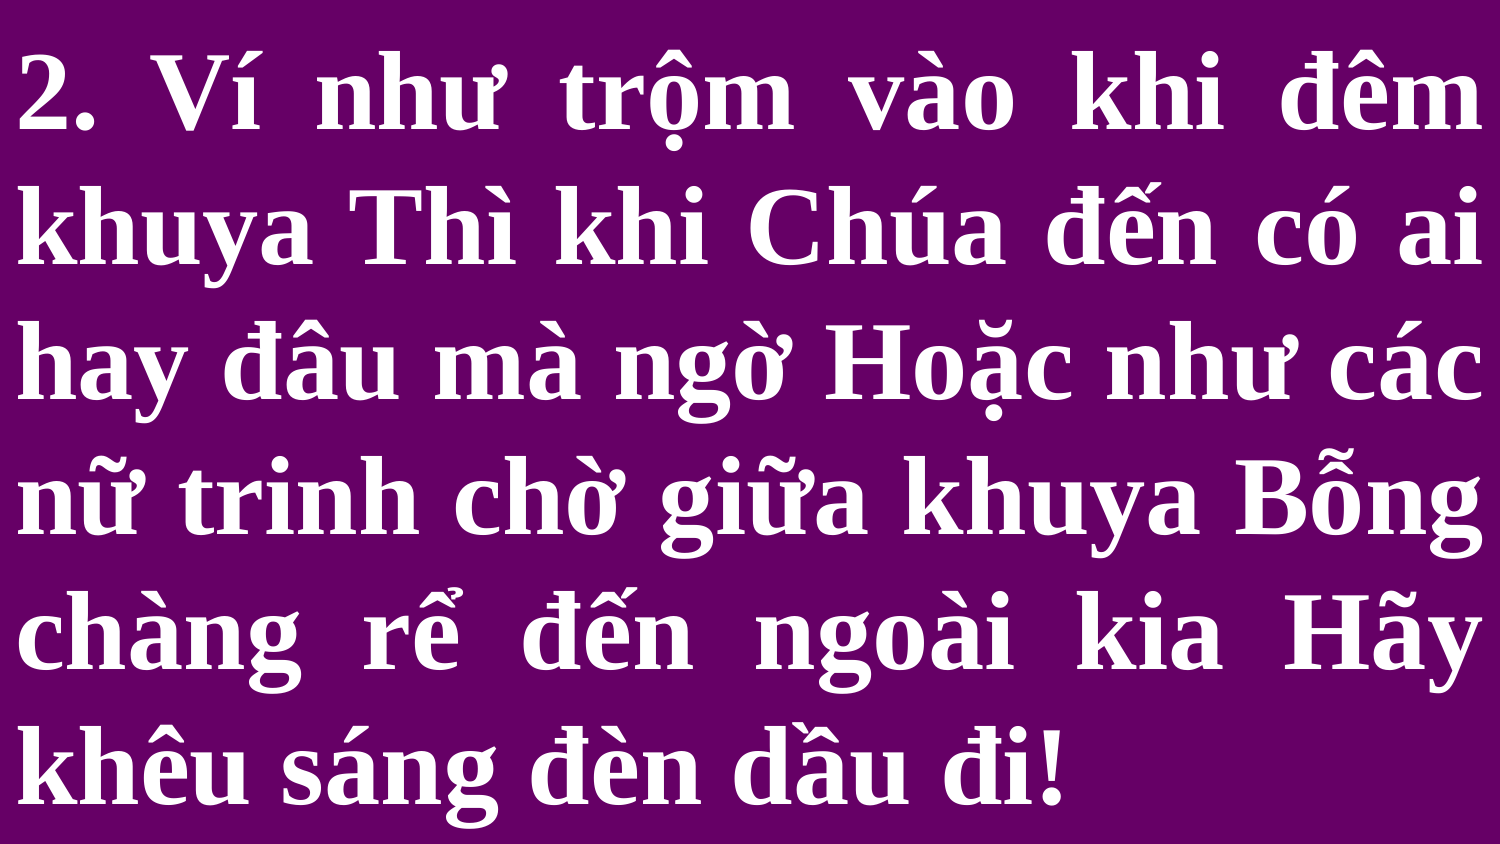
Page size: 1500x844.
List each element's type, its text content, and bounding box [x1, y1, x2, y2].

title 2. Ví như trộm vào khi đêm khuya Thì khi Chúa đến có ai hay đâu mà ngờ Hoặc như các nữ trinh chờ giữa khuya Bỗng chàng rể đến ngoài kia Hãy khêu sáng đèn dầu đi! [0, 0, 1500, 844]
